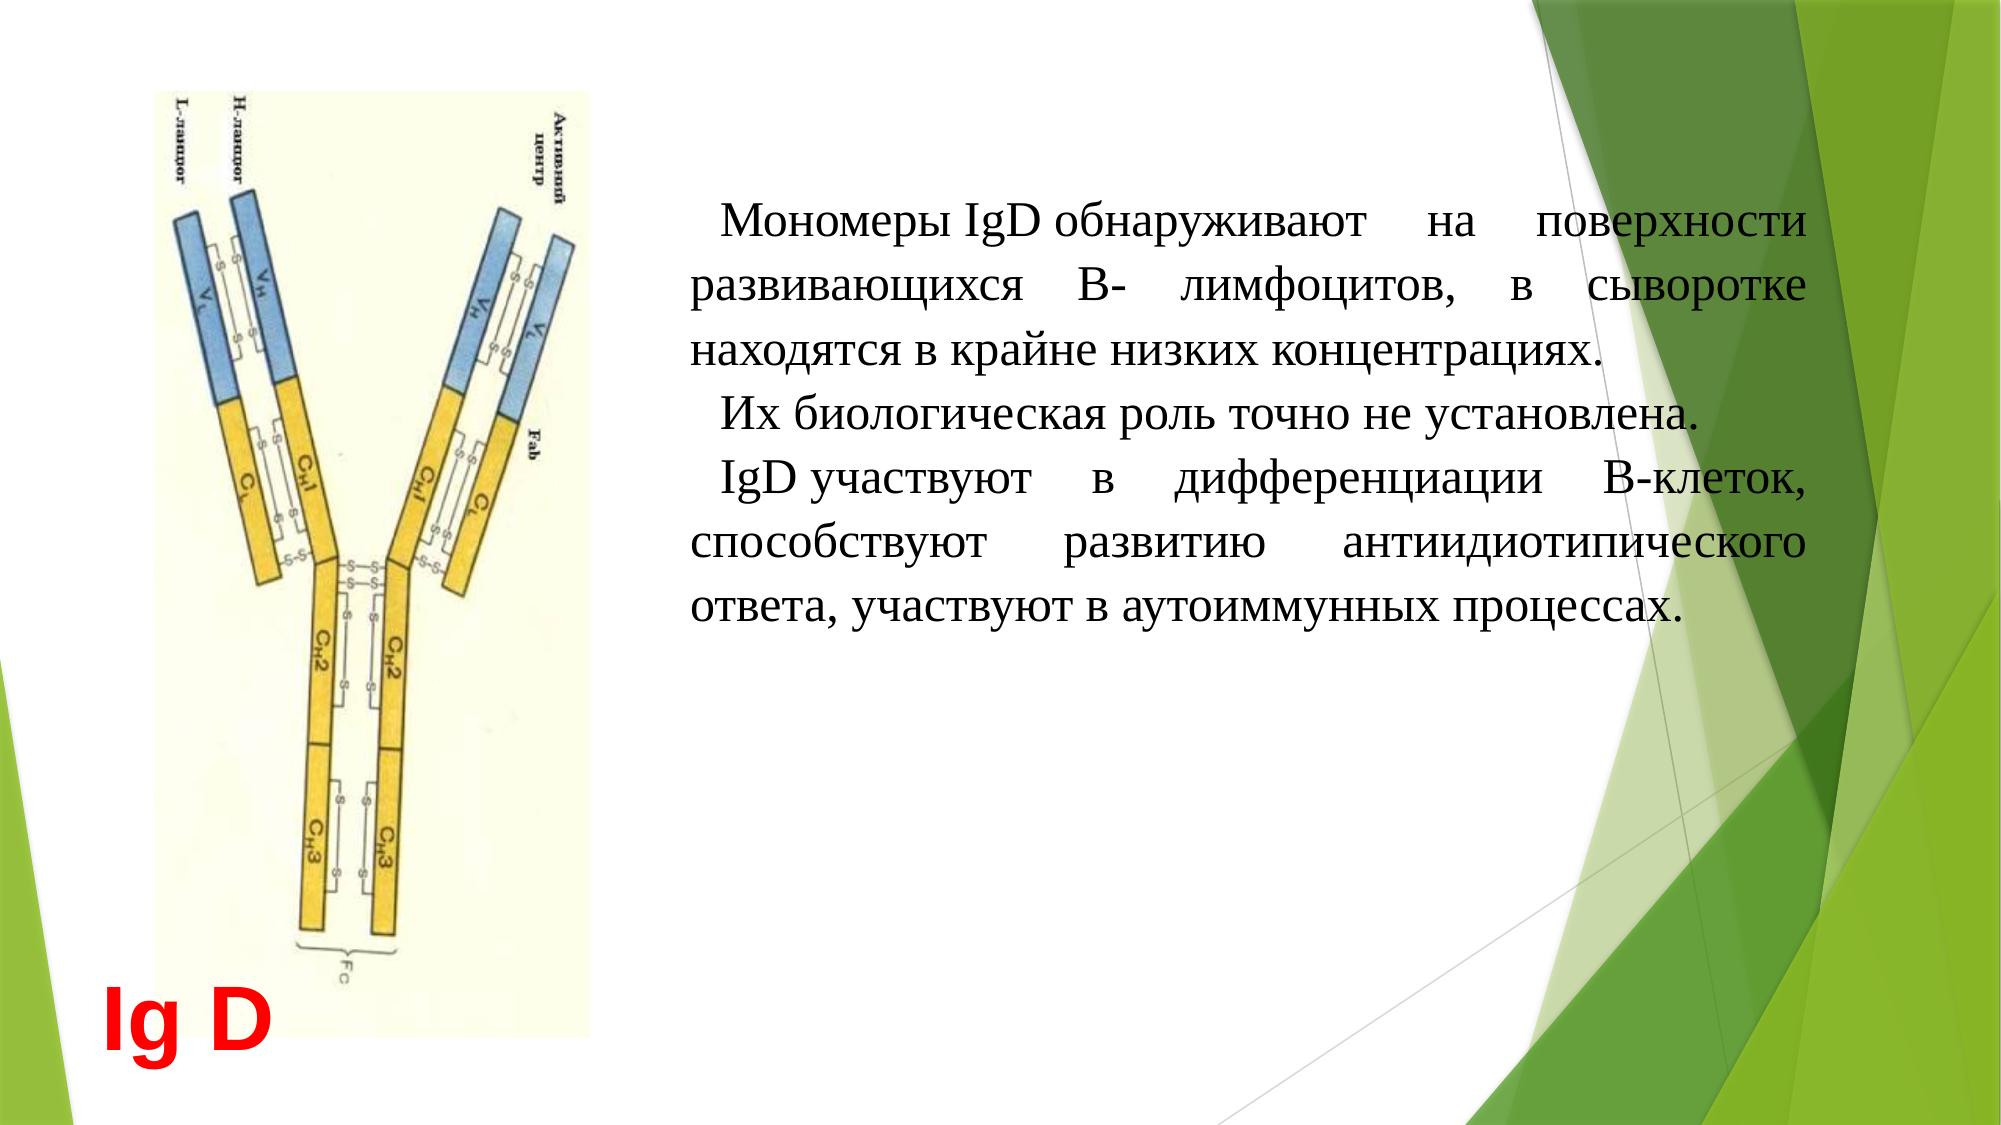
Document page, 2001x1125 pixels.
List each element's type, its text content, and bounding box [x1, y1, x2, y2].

picture [0, 92, 846, 1037]
text_box Мономеры IgD обнаруживают на поверхности развивающихся В- лимфоцитов, в сыворотке находятся в крайне низких концентрациях. Их биологическая роль точно не установлена. IgD участвуют в дифференциации В-клеток, способствуют развитию антиидиотипического ответа, участвуют в аутоиммунных процессах. [675, 175, 1823, 640]
text_box Ig D [86, 951, 310, 1076]
